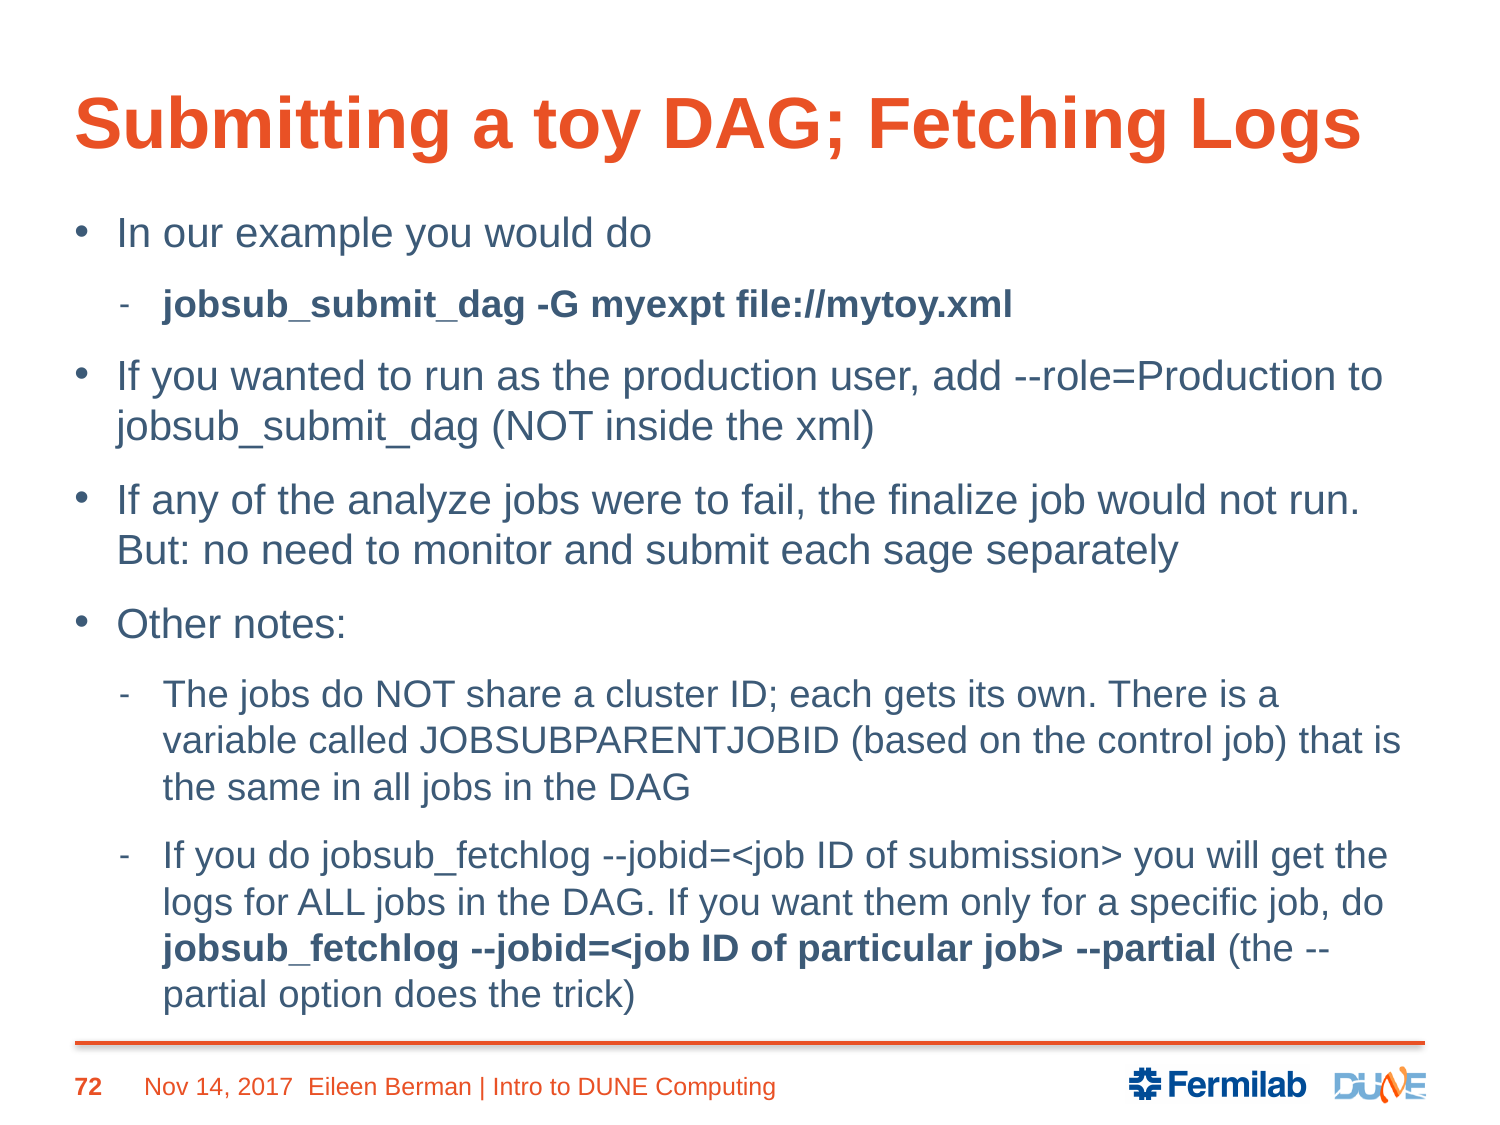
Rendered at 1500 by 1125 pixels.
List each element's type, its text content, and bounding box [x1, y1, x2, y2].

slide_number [145, 1074, 308, 1101]
picture [1125, 1064, 1310, 1104]
slide_number 72 [74, 1074, 145, 1101]
list In our example you would do jobsub_submit_dag -G myexpt file://mytoy.xml If you wanted to run as the production user, add --role=Production to jobsub_submit_dag (NOT inside the xml) If any of the analyze jobs were to fail, the finalize job would not run. But: no need to monitor and submit each sage separately Other notes: The jobs do NOT share a cluster ID; each gets its own. There is a variable called JOBSUBPARENTJOBID (based on the control job) that is the same in all jobs in the DAG If you do jobsub_fetchlog --jobid=<job ID of submission> you will get the logs for ALL jobs in the DAG. If you want them only for a specific job, do jobsub_fetchlog --jobid=<job ID of particular job> --partial (the --partial option does the trick) [74, 198, 1425, 1030]
title Submitting a toy DAG; Fetching Logs [74, 75, 1425, 183]
footer Eileen Berman | Intro to DUNE Computing [308, 1074, 1022, 1101]
picture [1333, 1064, 1427, 1104]
